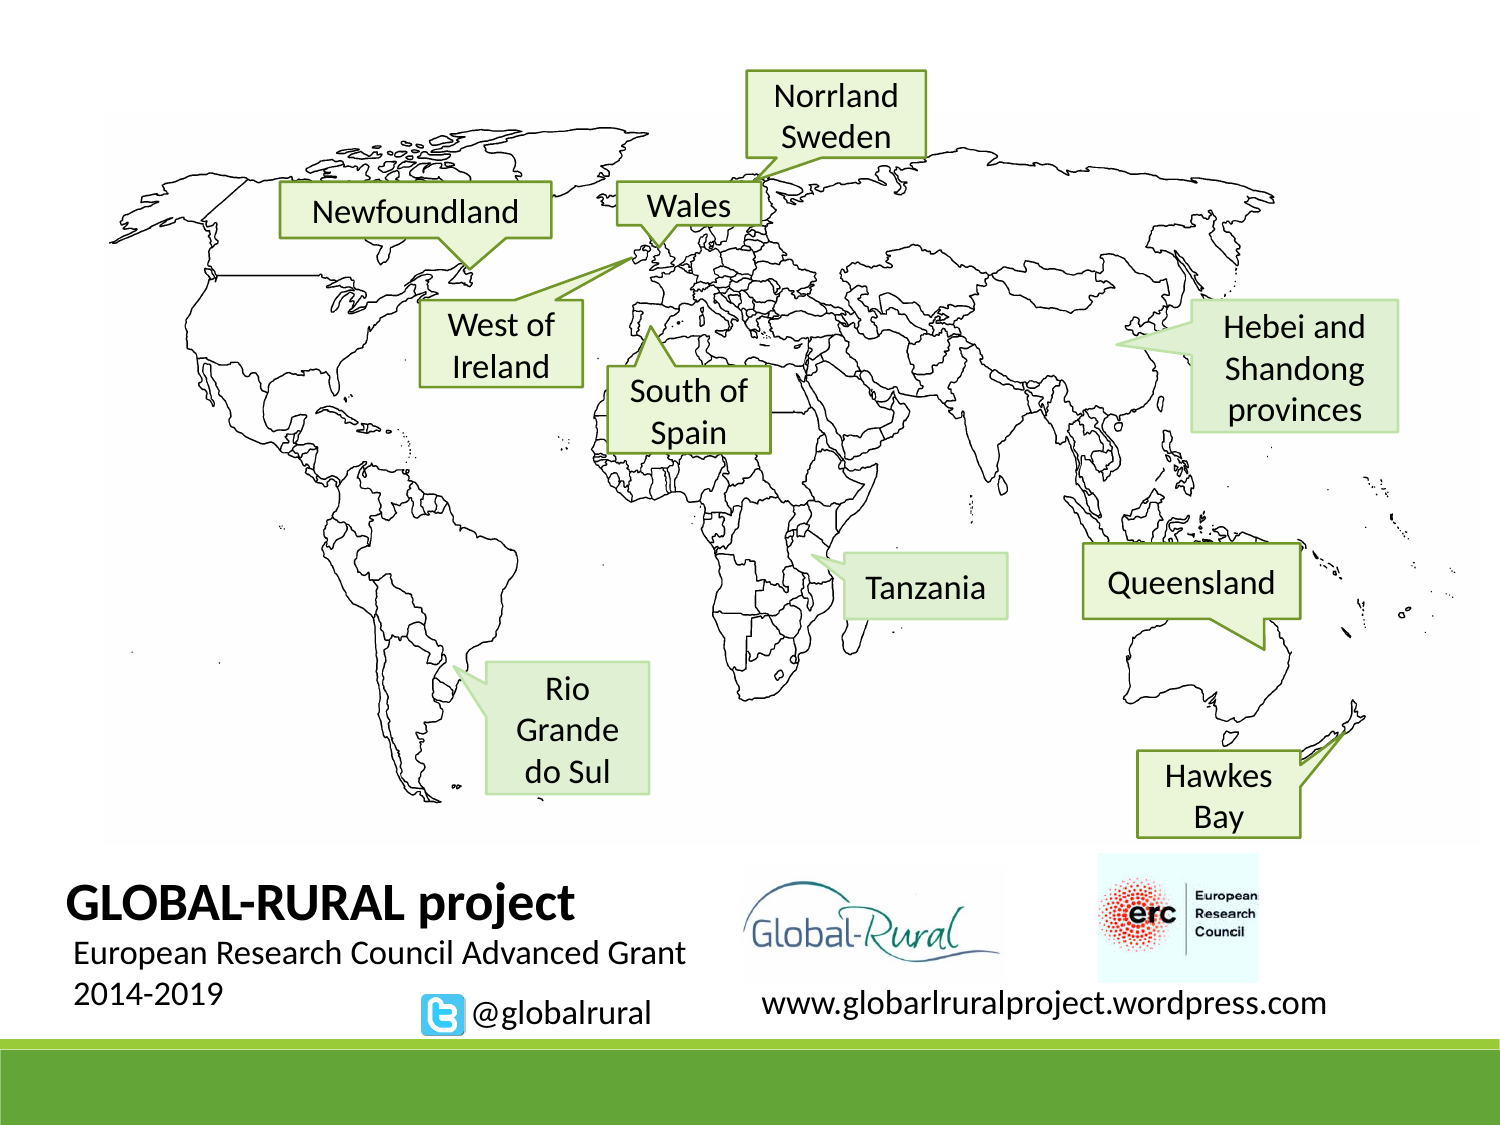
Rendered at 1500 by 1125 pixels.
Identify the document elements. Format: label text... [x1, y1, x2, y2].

text_box @globalrural [447, 982, 694, 1039]
picture [739, 865, 1007, 983]
picture [1098, 852, 1259, 983]
text_box European Research Council Advanced Grant 2014-2019 [58, 922, 746, 1021]
text_box www.globarlruralproject.wordpress.com [746, 973, 1398, 1030]
picture [419, 993, 466, 1036]
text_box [102, 70, 1480, 846]
text_box GLOBAL-RURAL project [50, 859, 789, 939]
